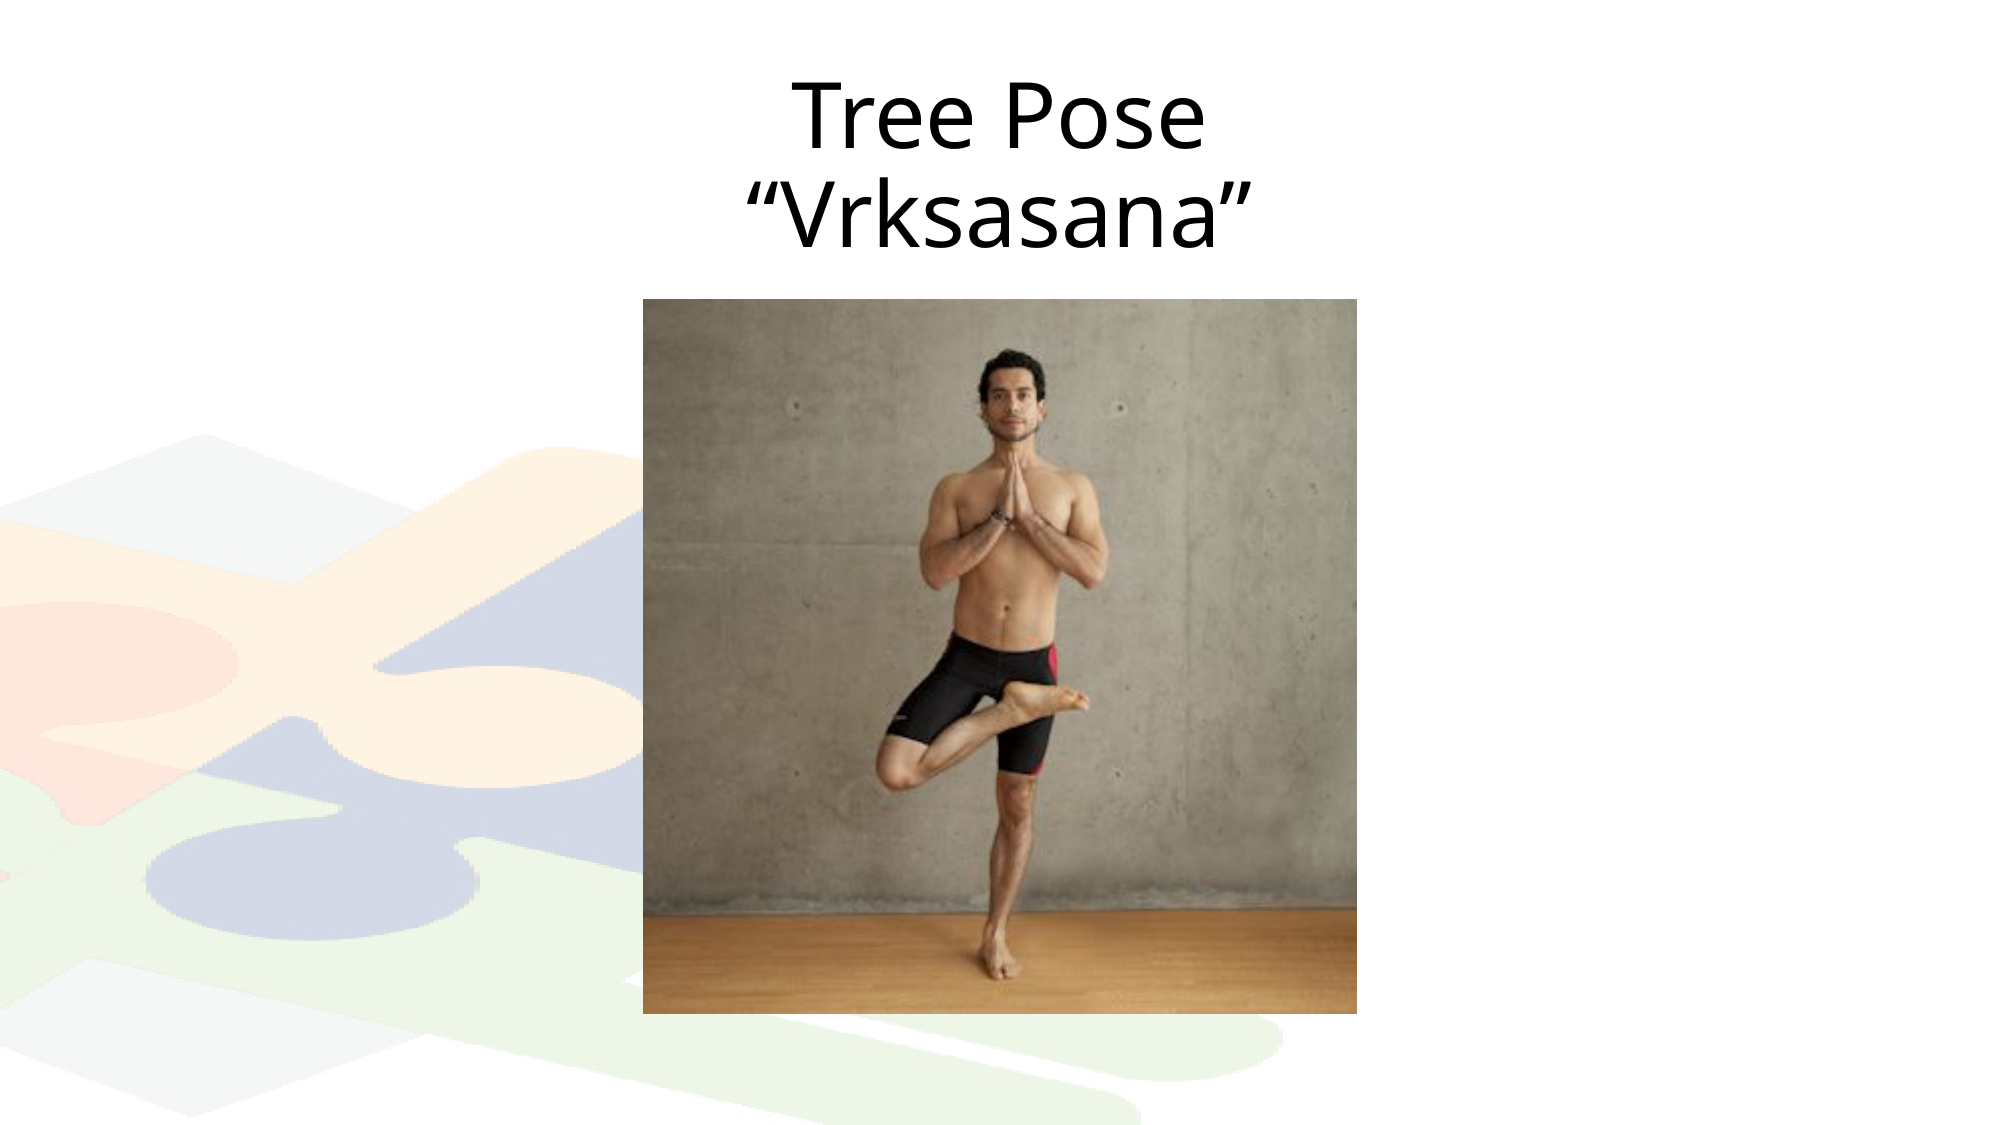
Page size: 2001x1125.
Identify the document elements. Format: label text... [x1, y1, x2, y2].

title Tree Pose “Vrksasana” [137, 59, 1863, 278]
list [643, 299, 1357, 1014]
picture [0, 0, 2001, 1125]
